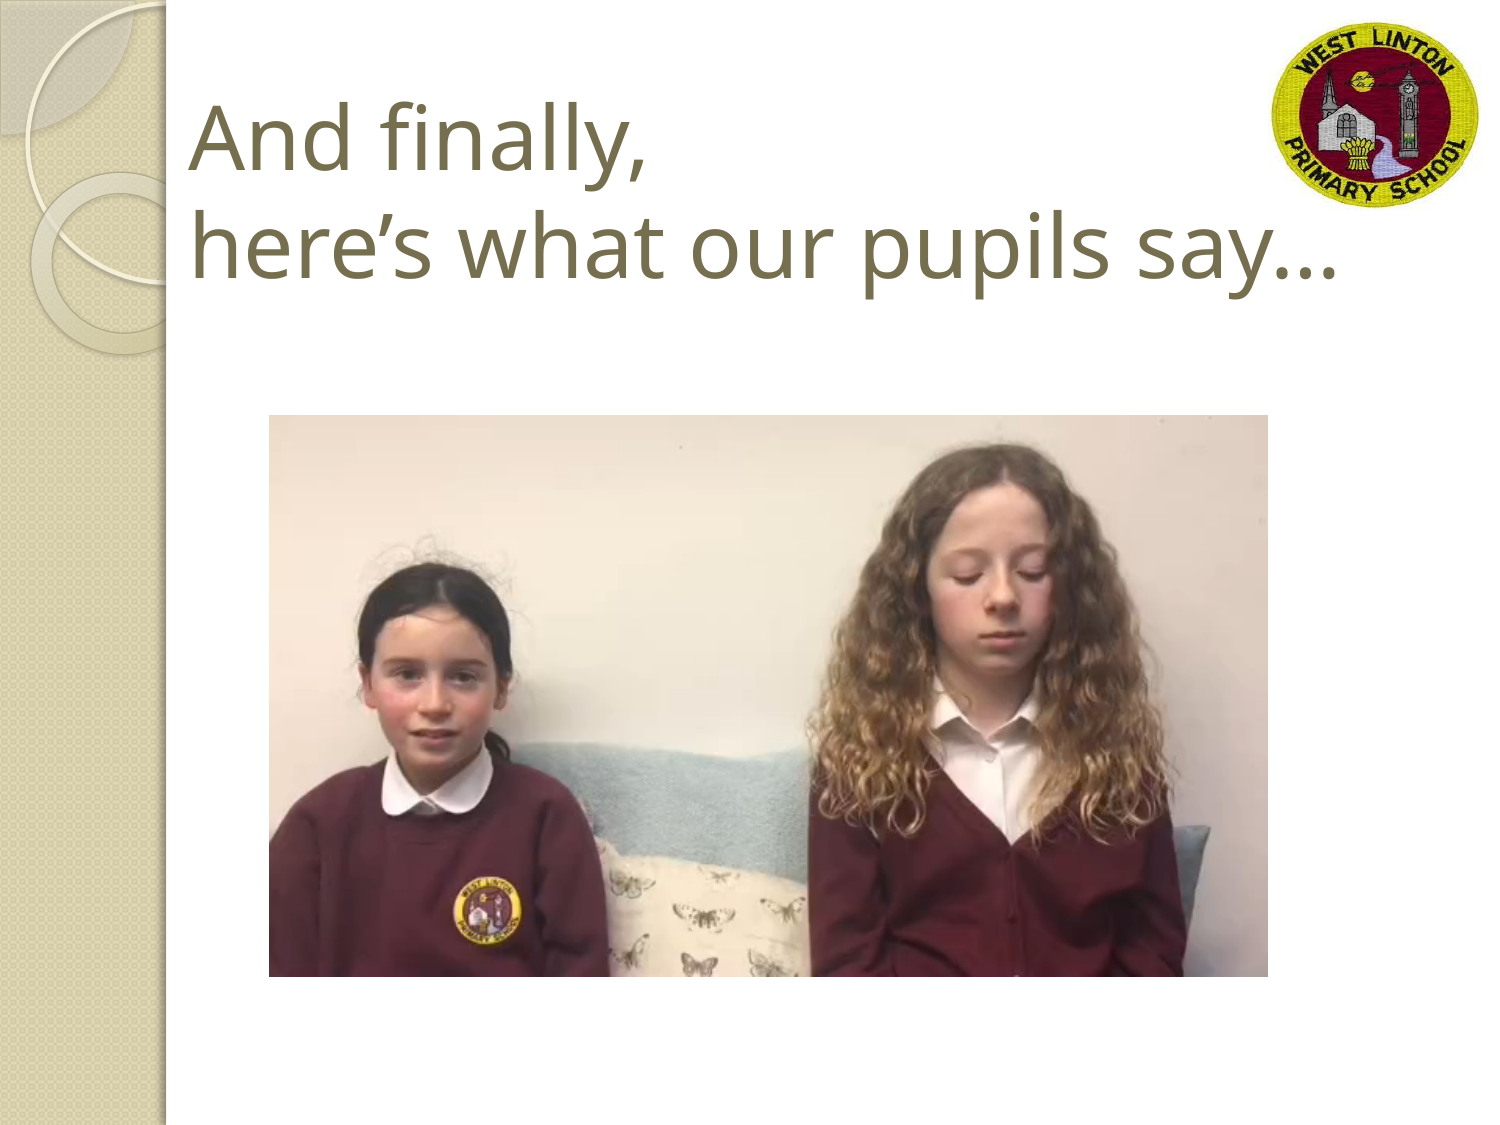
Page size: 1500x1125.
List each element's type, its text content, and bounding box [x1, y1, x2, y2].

title And finally, here’s what our pupils say… [173, 45, 1375, 333]
picture [1268, 19, 1481, 210]
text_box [268, 414, 1269, 978]
